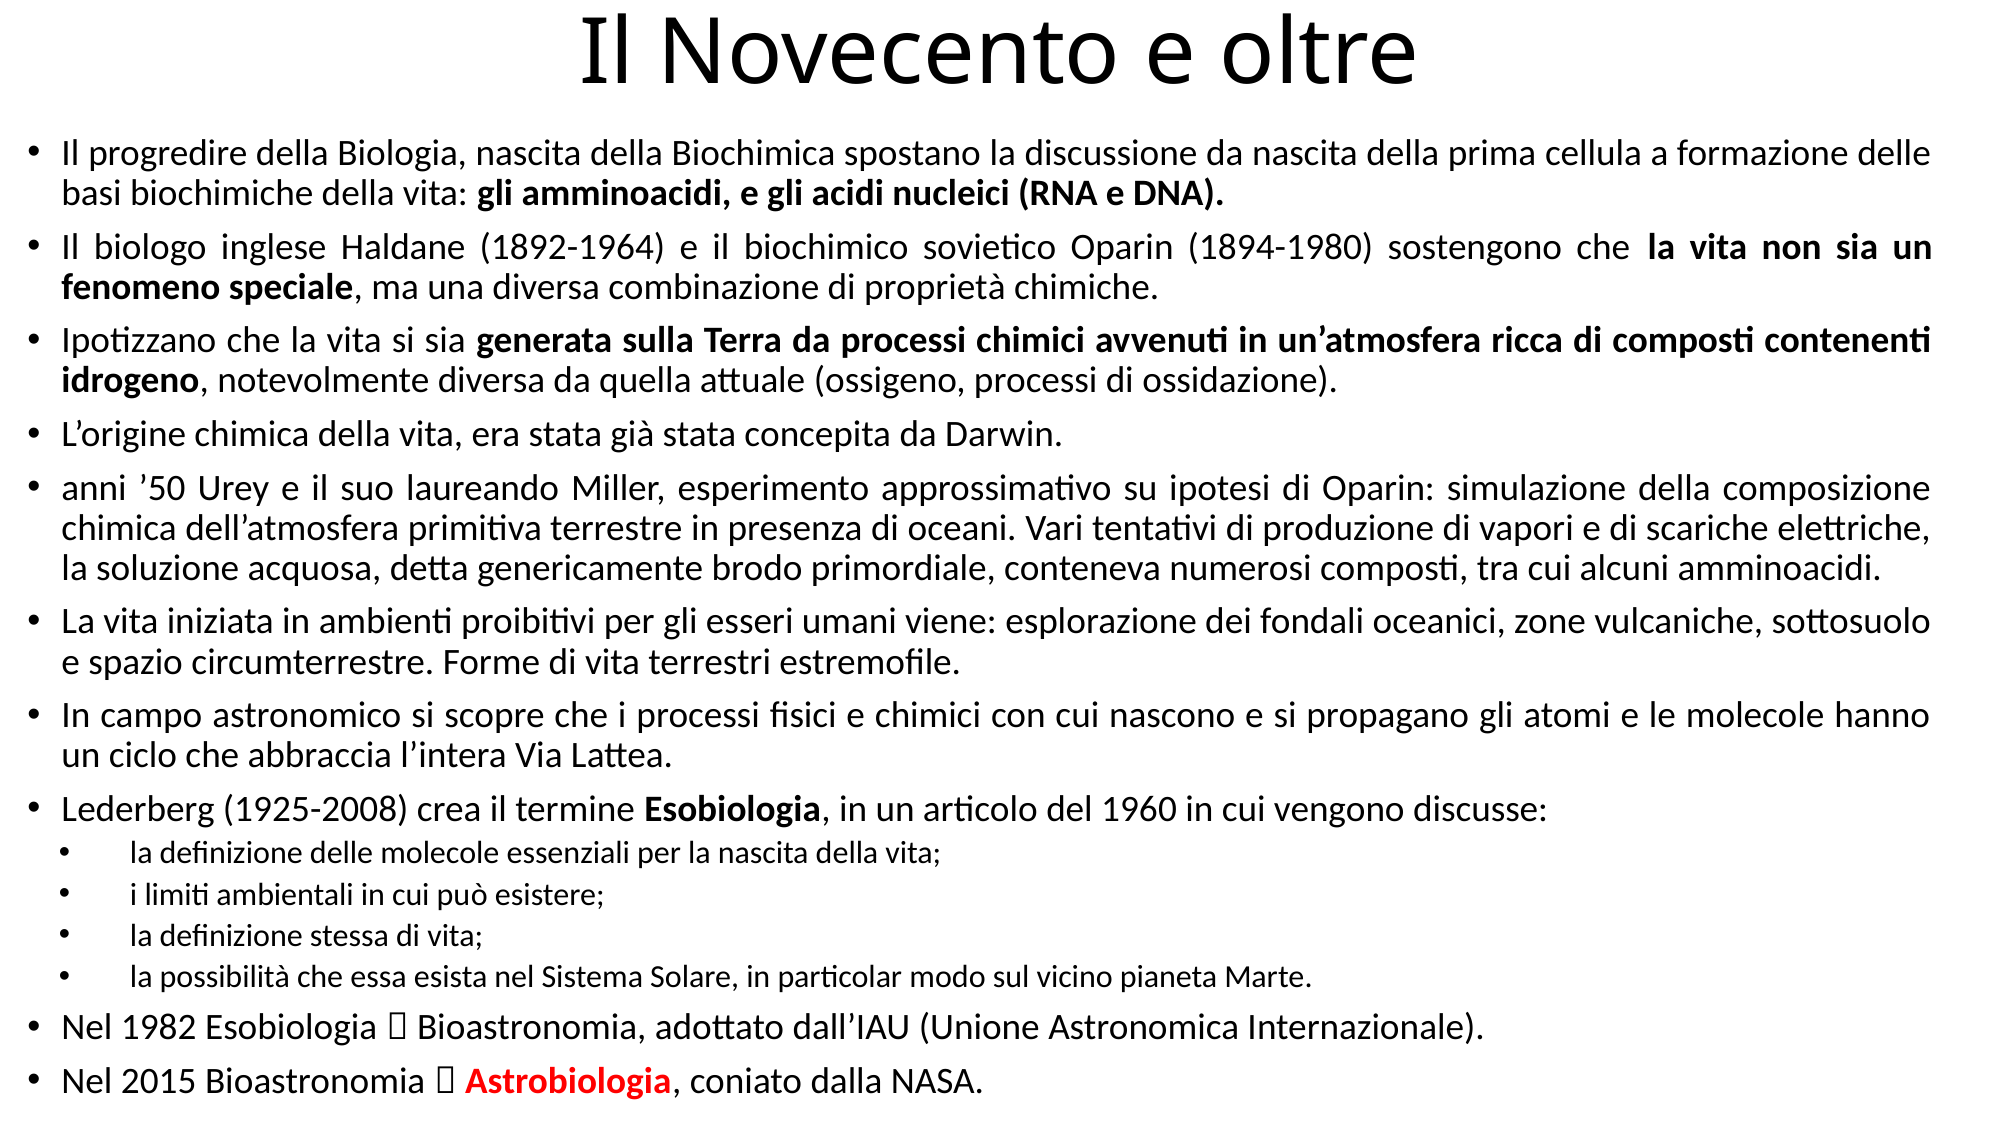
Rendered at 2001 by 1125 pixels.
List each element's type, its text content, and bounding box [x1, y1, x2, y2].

title Il Novecento e oltre [137, 0, 1863, 109]
list Il progredire della Biologia, nascita della Biochimica spostano la discussione da nascita della prima cellula a formazione delle basi biochimiche della vita: gli amminoacidi, e gli acidi nucleici (RNA e DNA). Il biologo inglese Haldane (1892-1964) e il biochimico sovietico Oparin (1894-1980) sostengono che la vita non sia un fenomeno speciale, ma una diversa combinazione di proprietà chimiche. Ipotizzano che la vita si sia generata sulla Terra da processi chimici avvenuti in un’atmosfera ricca di composti contenenti idrogeno, notevolmente diversa da quella attuale (ossigeno, processi di ossidazione). L’origine chimica della vita, era stata già stata concepita da Darwin. anni ’50 Urey e il suo laureando Miller, esperimento approssimativo su ipotesi di Oparin: simulazione della composizione chimica dell’atmosfera primitiva terrestre in presenza di oceani. Vari tentativi di produzione di vapori e di scariche elettriche, la soluzione acquosa, detta genericamente brodo primordiale, conteneva numerosi composti, tra cui alcuni amminoacidi. La vita iniziata in ambienti proibitivi per gli esseri umani viene: esplorazione dei fondali oceanici, zone vulcaniche, sottosuolo e spazio circumterrestre. Forme di vita terrestri estremofile. In campo astronomico si scopre che i processi fisici e chimici con cui nascono e si propagano gli atomi e le molecole hanno un ciclo che abbraccia l’intera Via Lattea. Lederberg (1925-2008) crea il termine Esobiologia, in un articolo del 1960 in cui vengono discusse: la definizione delle molecole essenziali per la nascita della vita; i limiti ambientali in cui può esistere; la definizione stessa di vita; la possibilità che essa esista nel Sistema Solare, in particolar modo sul vicino pianeta Marte. Nel 1982 Esobiologia  Bioastronomia, adottato dall’IAU (Unione Astronomica Internazionale). Nel 2015 Bioastronomia  Astrobiologia, coniato dalla NASA. [12, 109, 1949, 1125]
